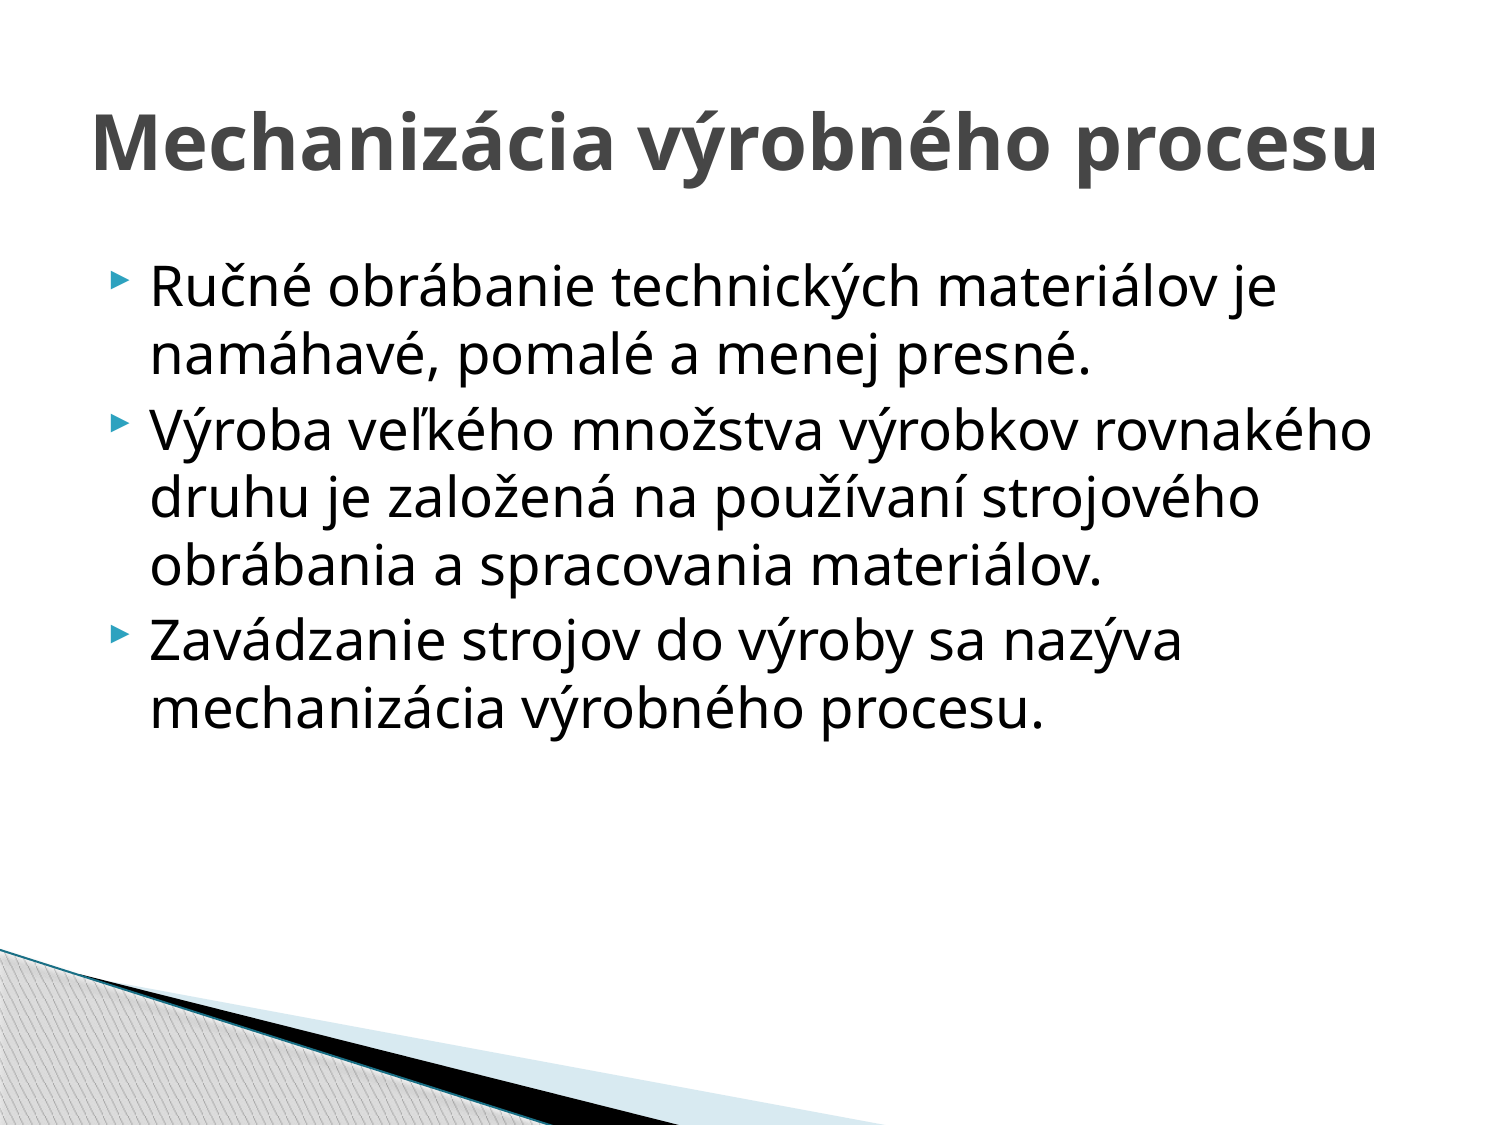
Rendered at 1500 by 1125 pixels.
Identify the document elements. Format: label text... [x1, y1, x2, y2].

list Ručné obrábanie technických materiálov je namáhavé, pomalé a menej presné. Výroba veľkého množstva výrobkov rovnakého druhu je založená na používaní strojového obrábania a spracovania materiálov. Zavádzanie strojov do výroby sa nazýva mechanizácia výrobného procesu. [75, 243, 1425, 986]
title Mechanizácia výrobného procesu [75, 45, 1425, 233]
